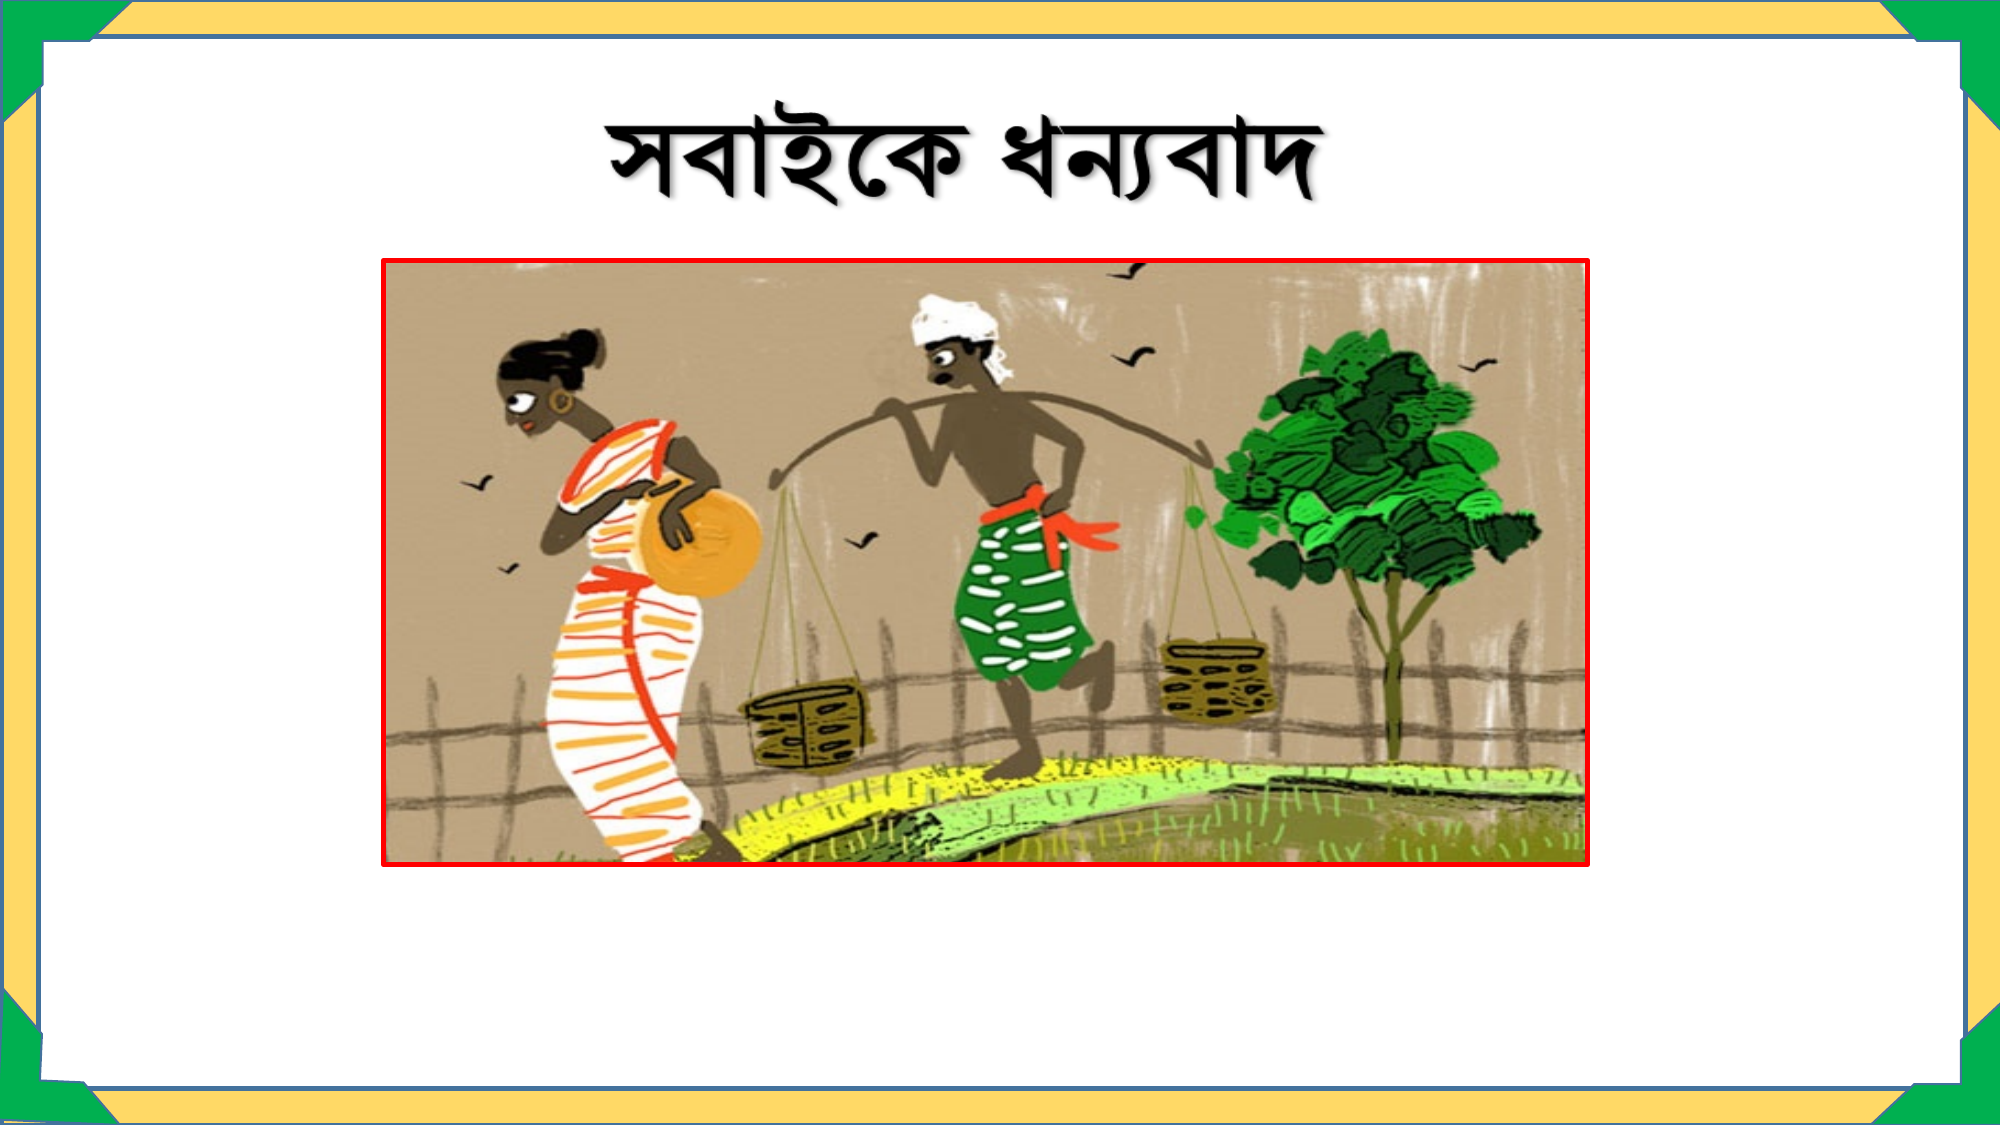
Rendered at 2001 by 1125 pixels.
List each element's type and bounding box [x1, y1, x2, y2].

text_box [0, 0, 2000, 1125]
picture [385, 262, 1586, 863]
